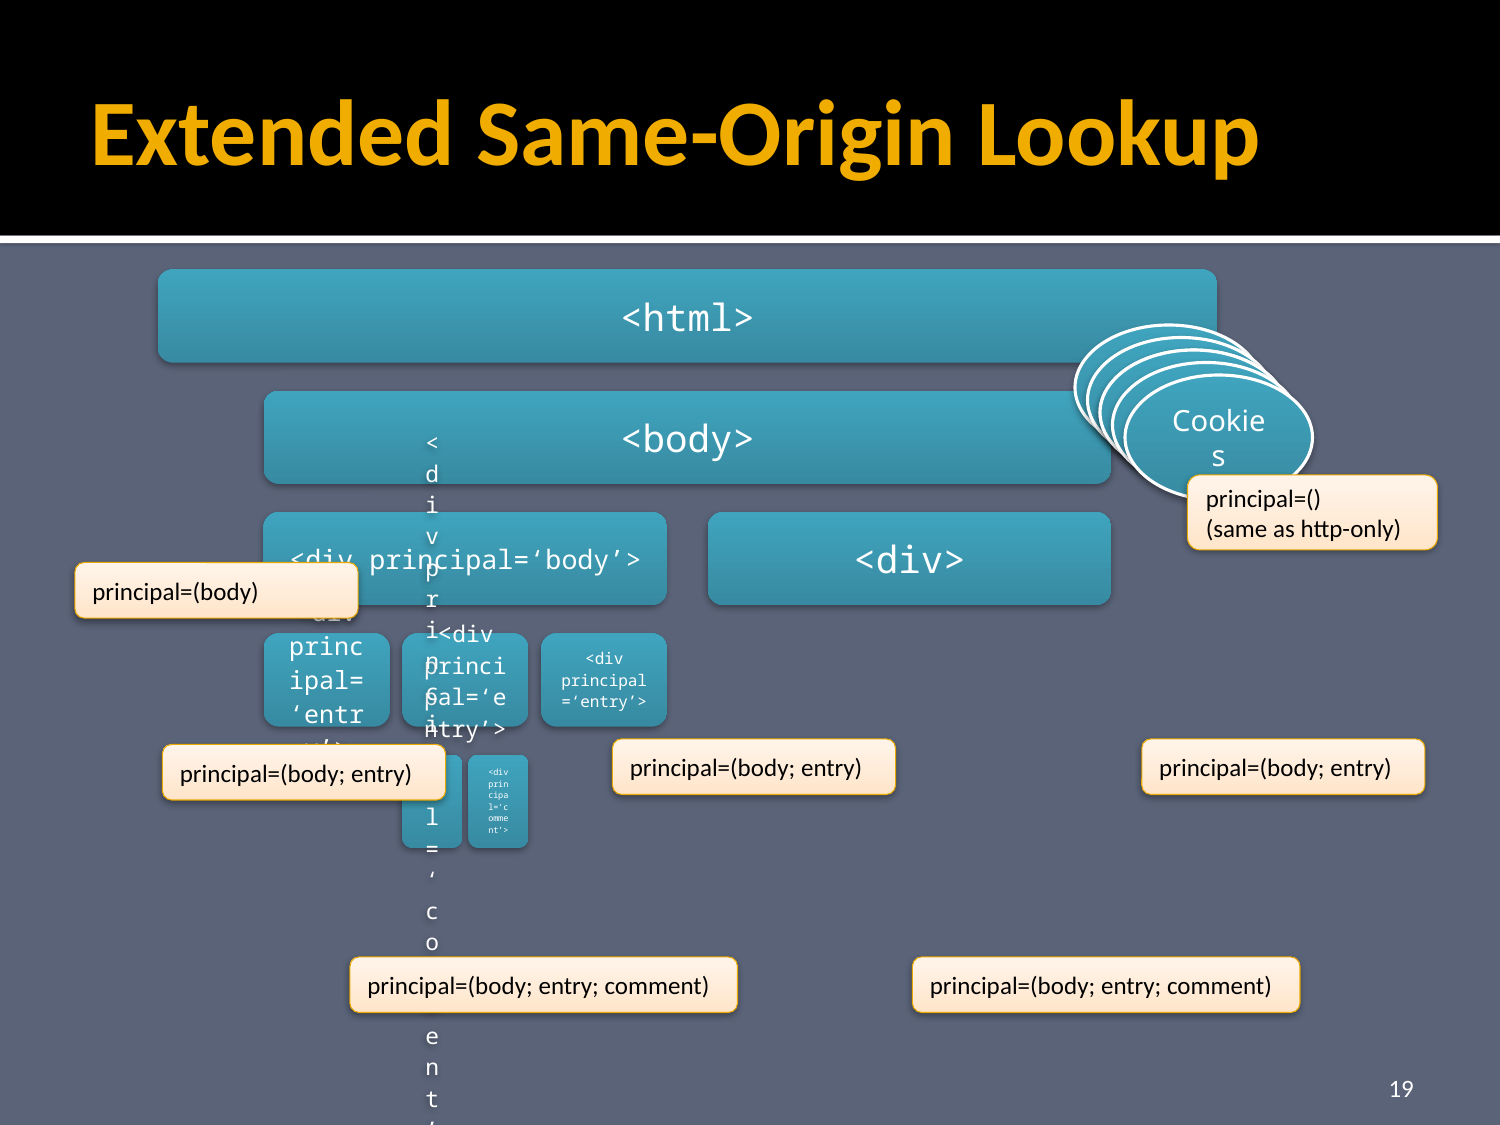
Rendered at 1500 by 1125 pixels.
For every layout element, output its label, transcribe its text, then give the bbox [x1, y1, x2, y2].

title Extended Same-Origin Lookup [75, 25, 1425, 231]
text_box principal=(body; entry; comment) [349, 978, 739, 1014]
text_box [24, 269, 1350, 970]
text_box principal=(body; entry) [1356, 738, 1426, 796]
slide_number 19 [1308, 1062, 1429, 1103]
text_box principal=() (same as http-only) [1356, 474, 1438, 551]
text_box principal=(body; entry; comment) [911, 978, 1301, 1014]
